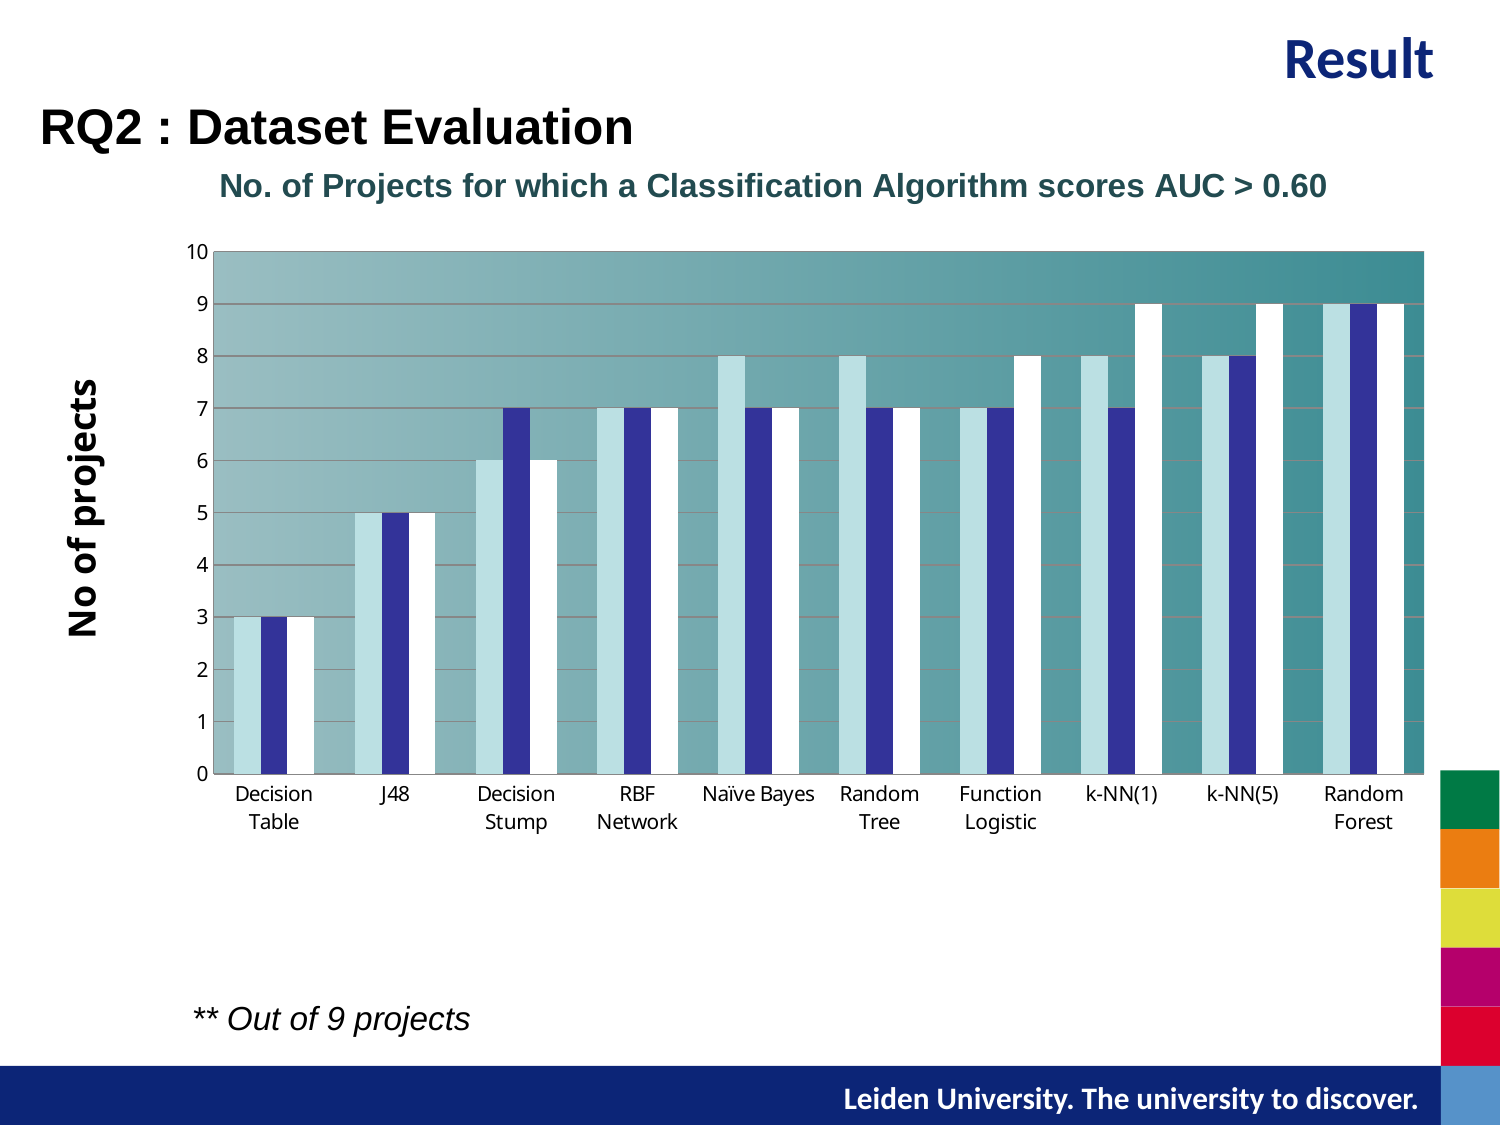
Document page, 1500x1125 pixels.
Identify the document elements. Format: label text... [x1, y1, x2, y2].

text_box RQ2 : Dataset Evaluation [24, 86, 1500, 162]
chart [0, 110, 1426, 963]
text_box ** Out of 9 projects [177, 990, 487, 1045]
text_box Result [174, 3, 1450, 86]
